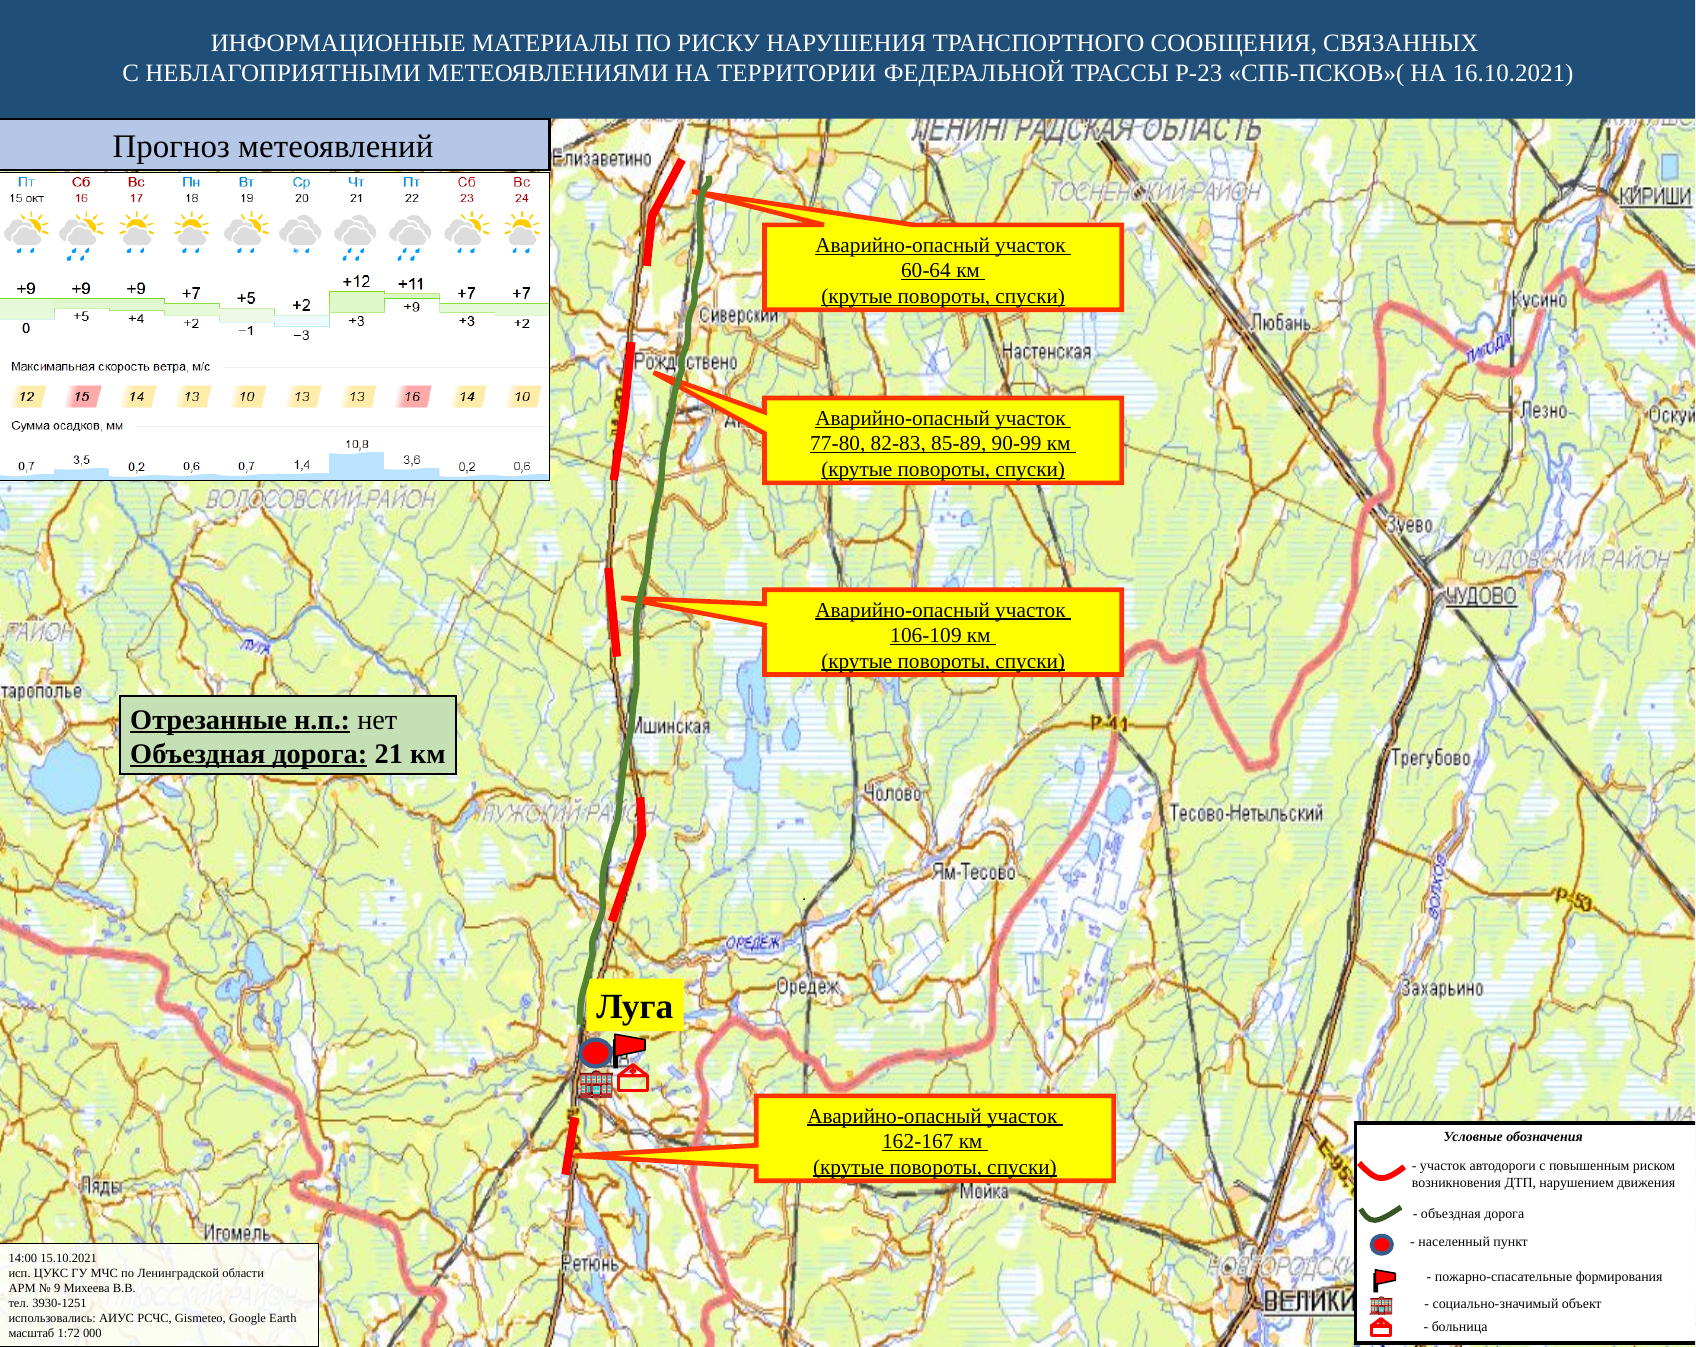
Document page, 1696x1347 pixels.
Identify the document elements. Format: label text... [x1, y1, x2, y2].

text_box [608, 1030, 648, 1069]
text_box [578, 1070, 613, 1099]
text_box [618, 1064, 648, 1091]
picture [0, 111, 1696, 1347]
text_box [1371, 1318, 1391, 1336]
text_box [1371, 1267, 1397, 1293]
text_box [1369, 1296, 1393, 1315]
text_box ИНФОРМАЦИОННЫЕ МАТЕРИАЛЫ ПО РИСКУ НАРУШЕНИЯ ТРАНСПОРТНОГО СООБЩЕНИЯ, СВЯЗАННЫХ С НЕБЛАГОПРИЯТНЫМИ МЕТЕОЯВЛЕНИЯМИ НА ТЕРРИТОРИИ ФЕДЕРАЛЬНОЙ ТРАССЫ Р-23 «СПБ-ПСКОВ»( НА 16.10.2021) [0, 0, 1696, 111]
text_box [1355, 1119, 1696, 1347]
